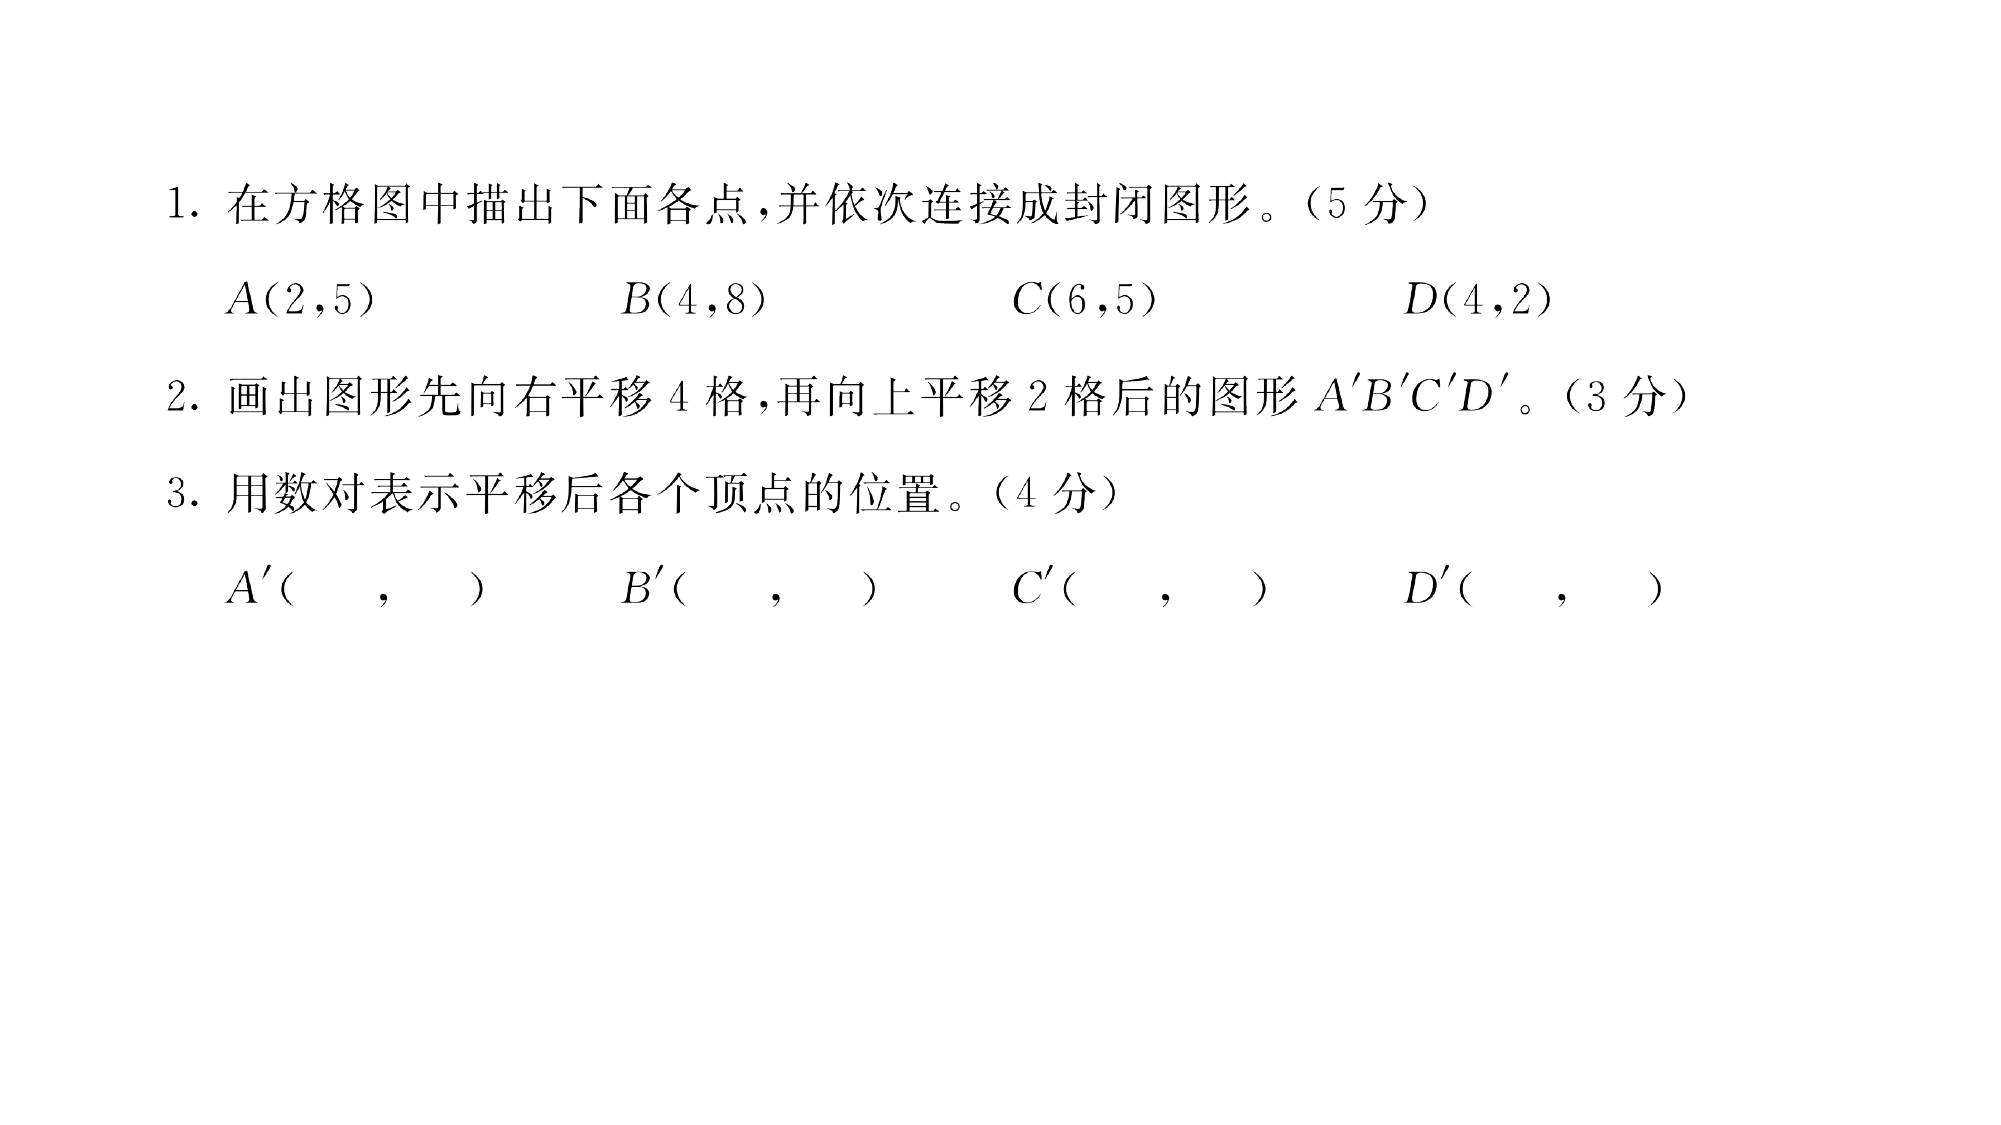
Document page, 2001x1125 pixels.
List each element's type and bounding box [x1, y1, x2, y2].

picture [163, 152, 2000, 633]
